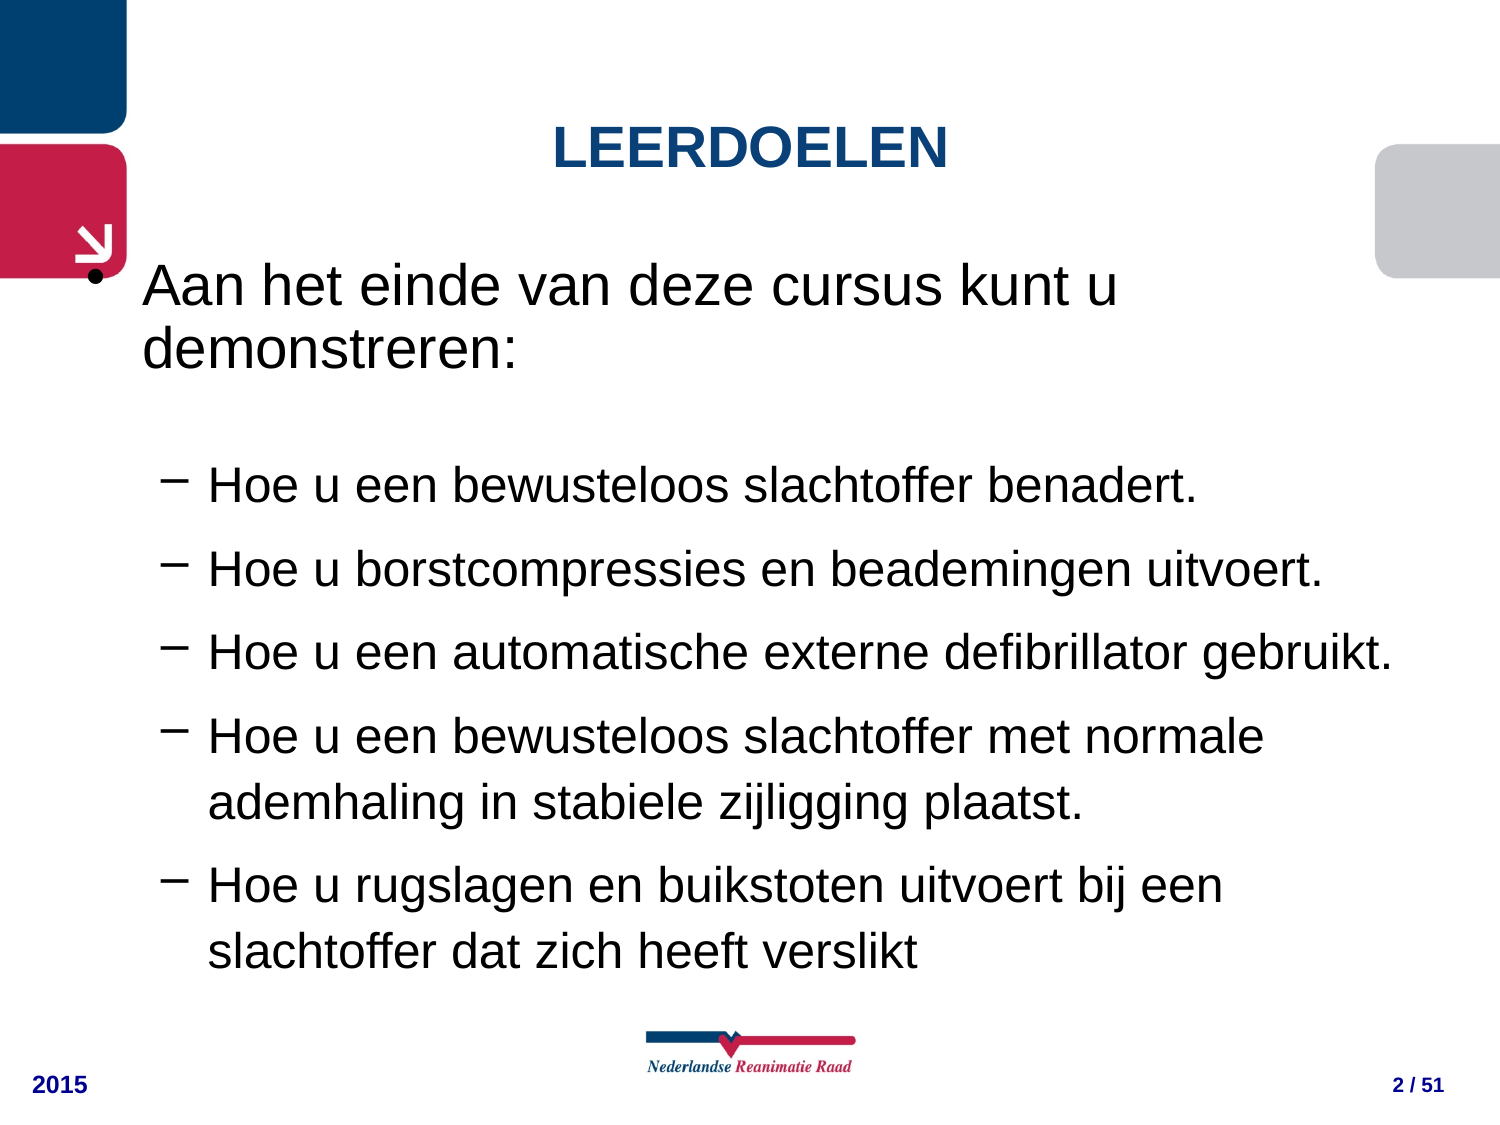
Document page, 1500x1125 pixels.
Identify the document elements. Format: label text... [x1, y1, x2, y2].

picture [0, 0, 1500, 1125]
list Aan het einde van deze cursus kunt u demonstreren: Hoe u een bewusteloos slachtoffer benadert. Hoe u borstcompressies en beademingen uitvoert. Hoe u een automatische externe defibrillator gebruikt. Hoe u een bewusteloos slachtoffer met normale ademhaling in stabiele zijligging plaatst. Hoe u rugslagen en buikstoten uitvoert bij een slachtoffer dat zich heeft verslikt [70, 248, 1421, 1085]
text_box LEERDOELEN [33, 101, 1468, 177]
